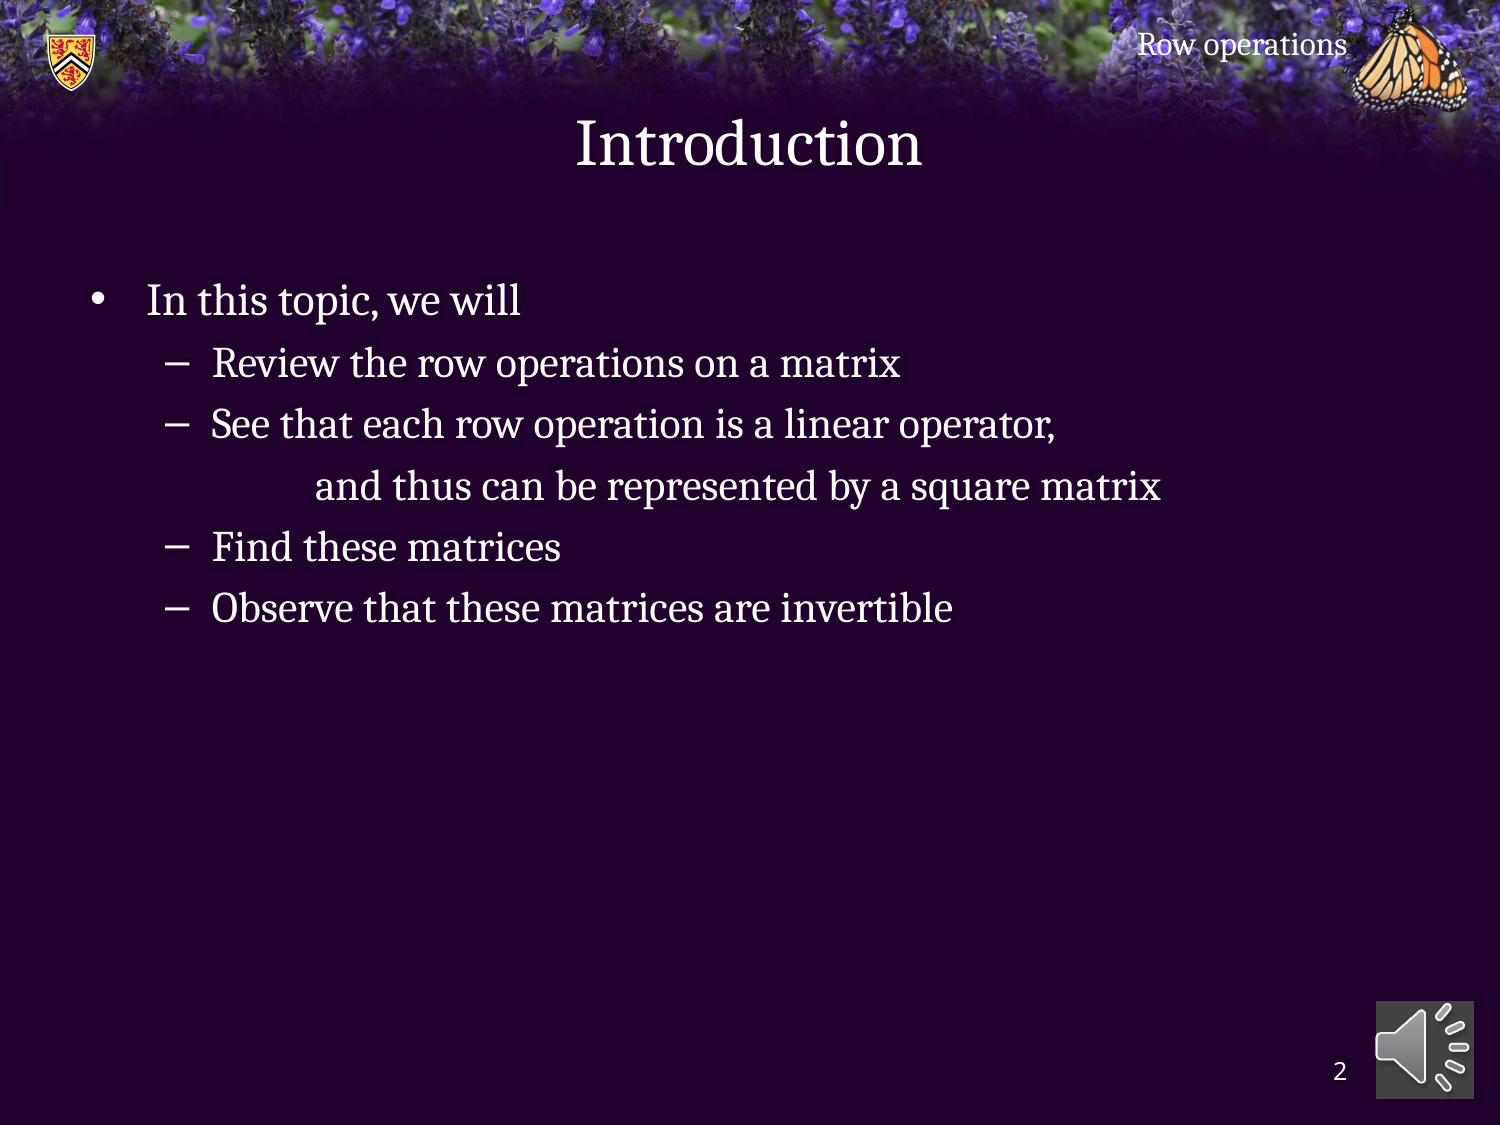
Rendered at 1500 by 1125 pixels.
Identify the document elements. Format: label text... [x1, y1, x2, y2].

title Introduction [75, 45, 1425, 233]
slide_number 2 [1187, 1042, 1363, 1103]
footer Row operations [320, 12, 1363, 73]
list In this topic, we will Review the row operations on a matrix See that each row operation is a linear operator, and thus can be represented by a square matrix Find these matrices Observe that these matrices are invertible [75, 262, 1450, 1005]
picture [0, 0, 1500, 1125]
